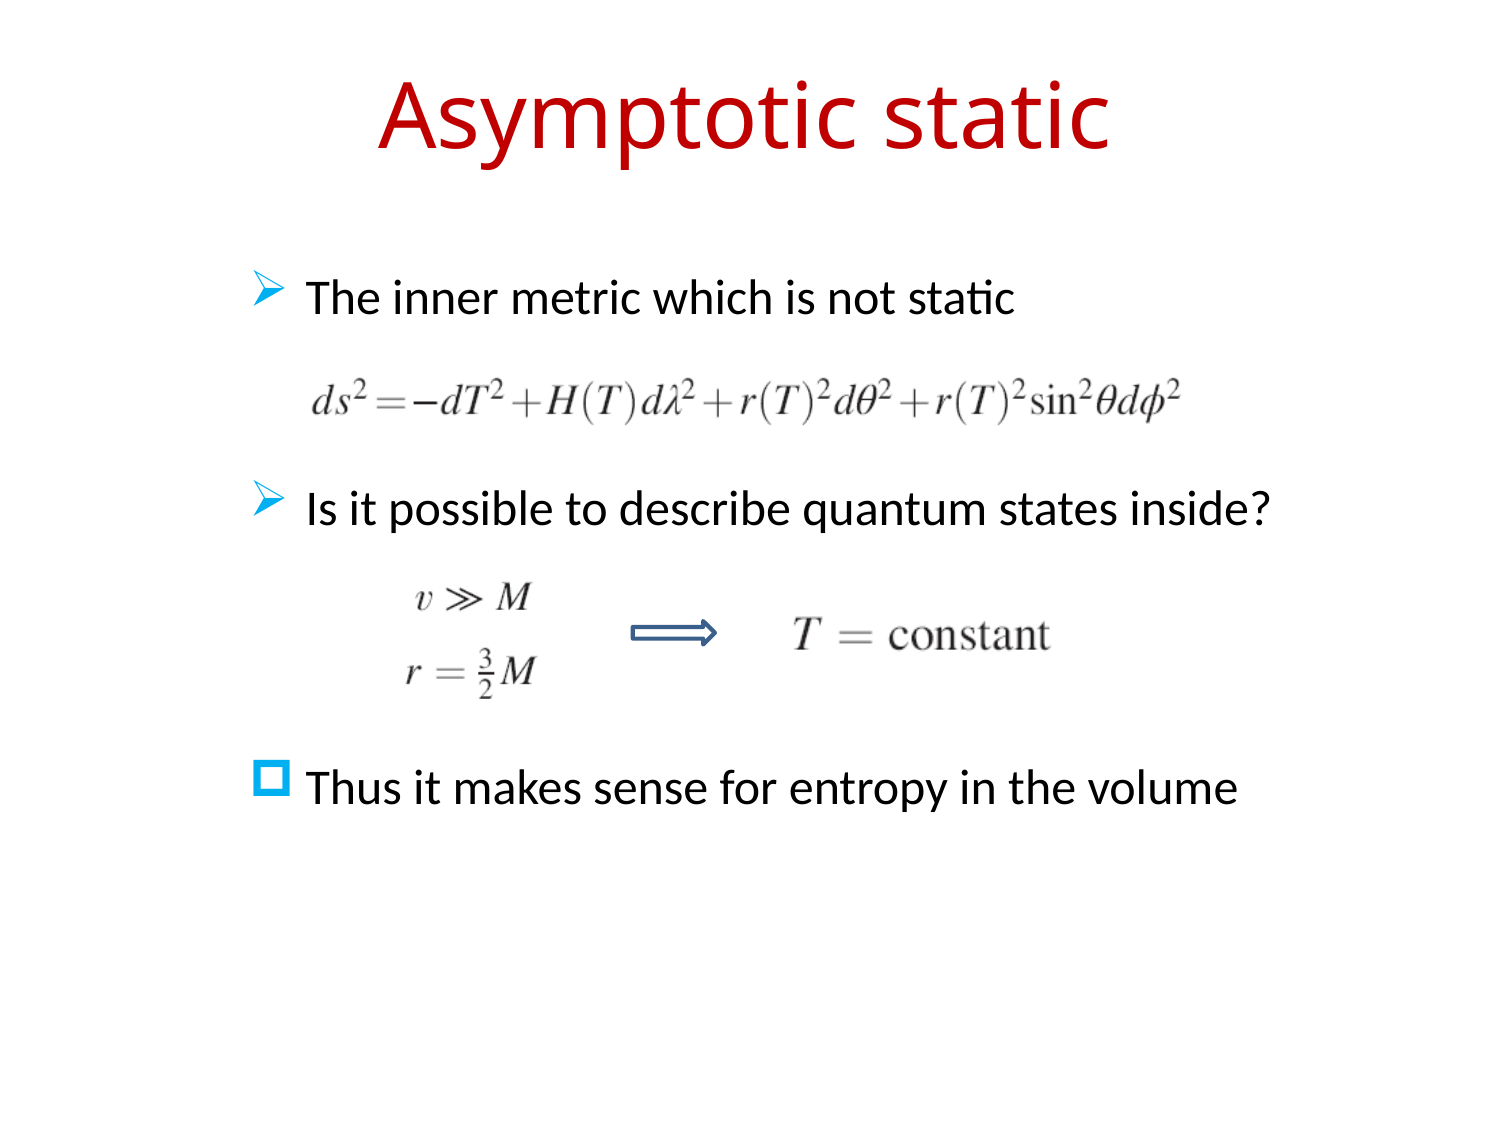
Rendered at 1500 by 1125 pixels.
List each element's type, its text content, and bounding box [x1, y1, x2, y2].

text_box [398, 573, 1056, 704]
picture [304, 374, 1184, 428]
title Asymptotic static [82, 35, 1432, 190]
text_box The inner metric which is not static Is it possible to describe quantum states inside? Thus it makes sense for entropy in the volume [234, 187, 1308, 1017]
